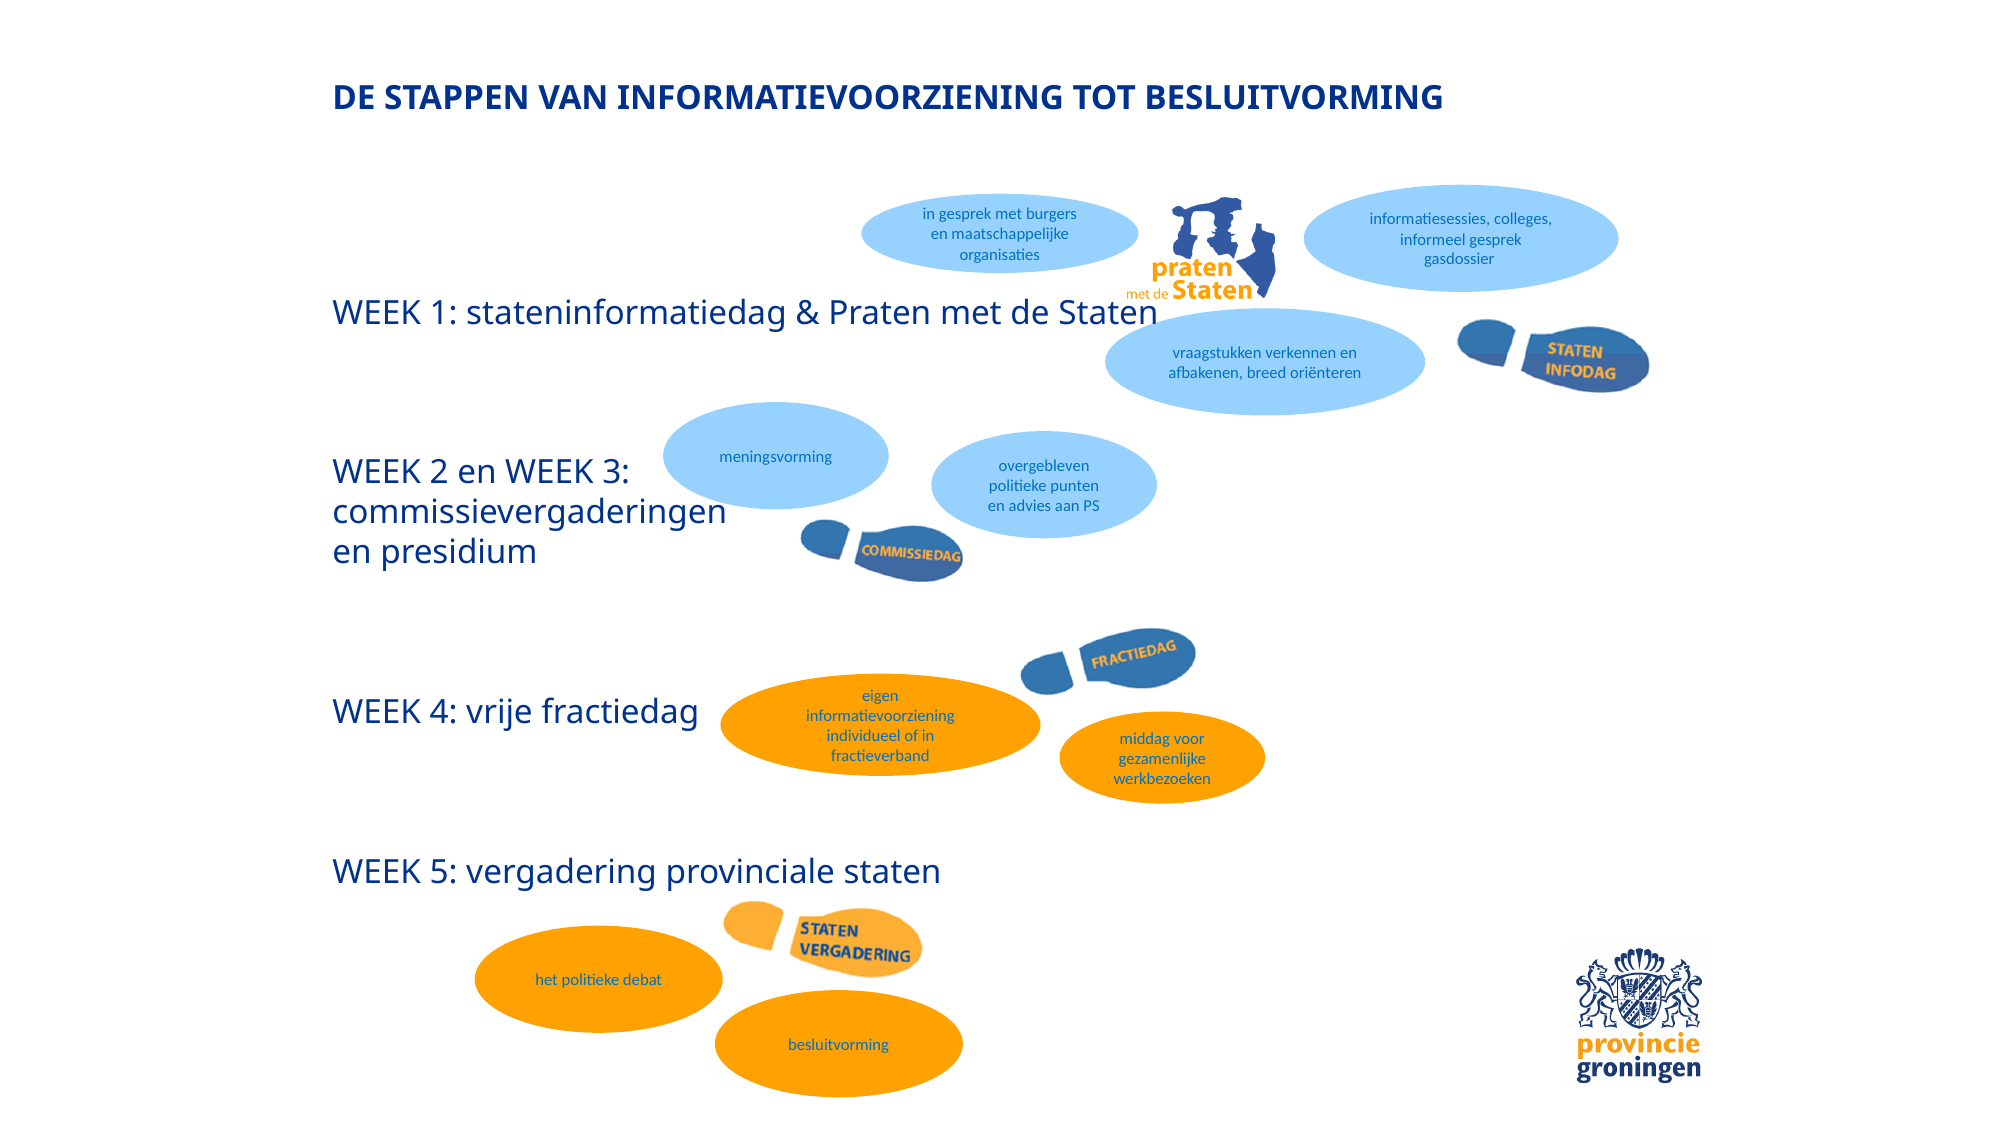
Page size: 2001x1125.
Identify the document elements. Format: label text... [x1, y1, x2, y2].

picture [1564, 939, 1710, 1089]
picture [795, 514, 966, 588]
text_box besluitvorming [713, 990, 965, 1099]
subtitle DE STAPPEN VAN INFORMATIEVOORZIENING TOT BESLUITVORMING [317, 73, 1546, 227]
text_box WEEK 1: stateninformatiedag & Praten met de Staten WEEK 2 en WEEK 3: commissievergaderingen en presidium WEEK 4: vrije fractiedag WEEK 5: vergadering provinciale staten [317, 243, 1709, 898]
picture [714, 889, 928, 990]
picture [1013, 620, 1196, 704]
text_box in gesprek met burgers en maatschappelijke organisaties [859, 192, 1104, 243]
picture [1104, 190, 1286, 313]
text_box het politieke debat [473, 924, 722, 1035]
text_box informatiesessies, colleges, informeel gesprek gasdossier [1302, 183, 1621, 243]
picture [1442, 312, 1688, 406]
